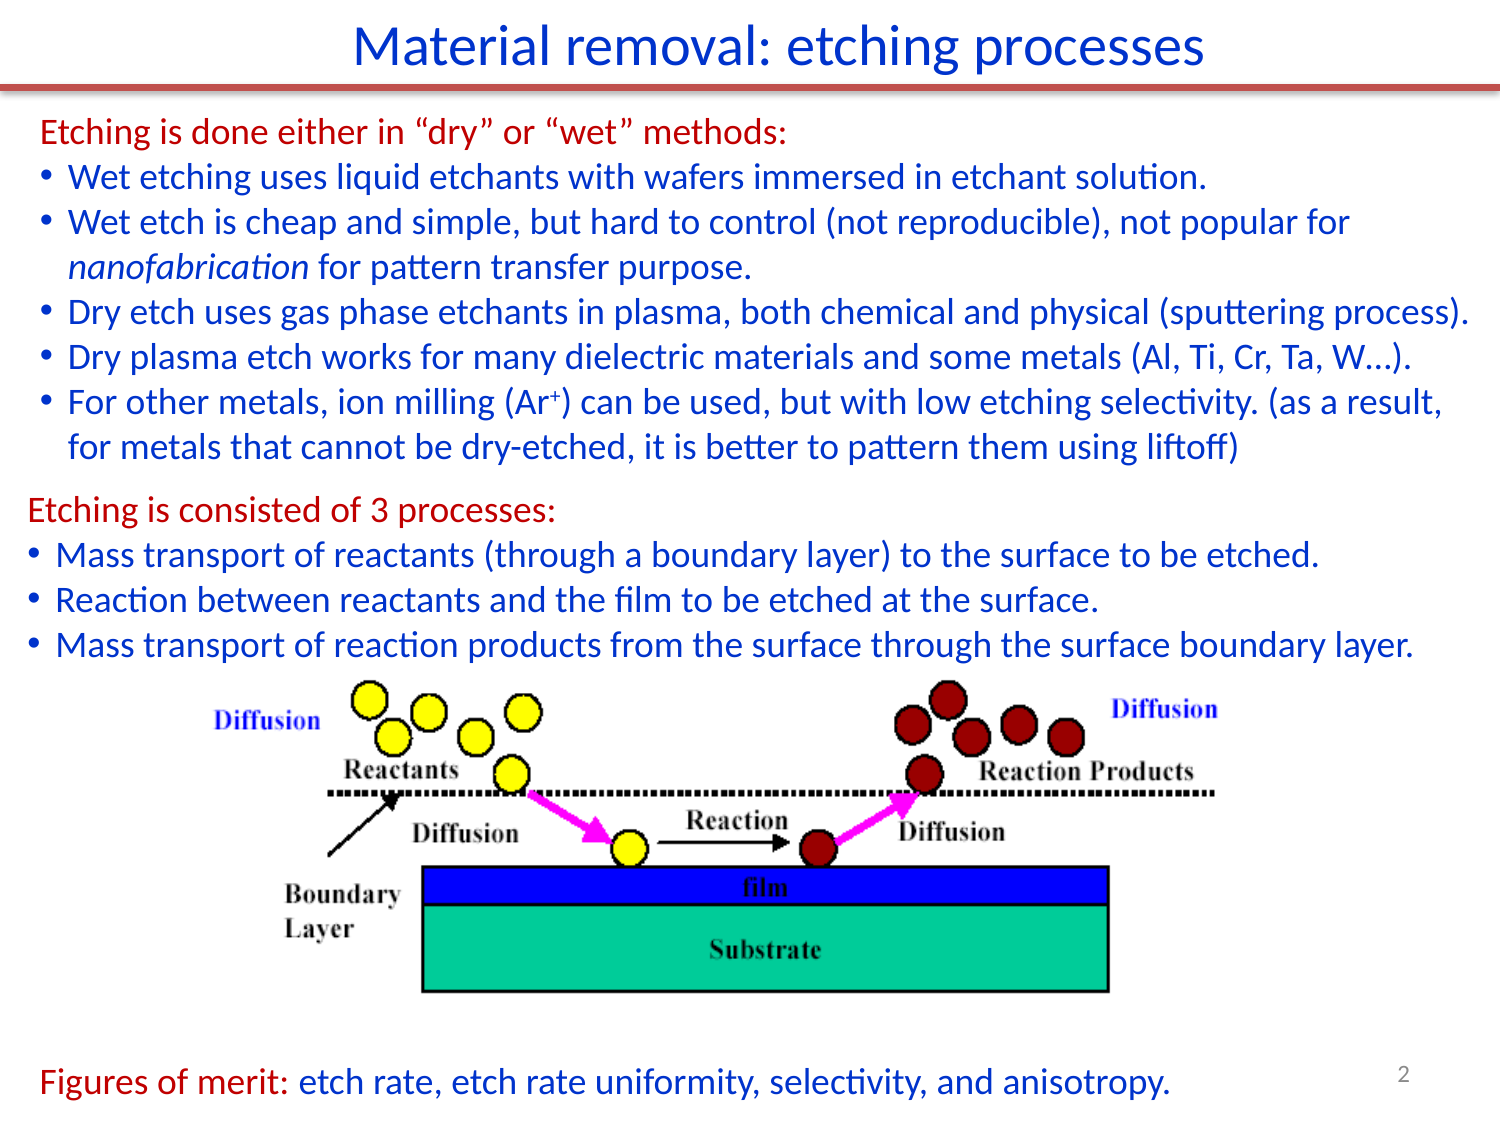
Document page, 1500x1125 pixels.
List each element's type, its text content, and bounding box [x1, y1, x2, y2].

text_box Figures of merit: etch rate, etch rate uniformity, selectivity, and anisotropy. [24, 1049, 1213, 1110]
text_box Etching is done either in “dry” or “wet” methods: Wet etching uses liquid etchants with wafers immersed in etchant solution. Wet etch is cheap and simple, but hard to control (not reproducible), not popular for nanofabrication for pattern transfer purpose. Dry etch uses gas phase etchants in plasma, both chemical and physical (sputtering process). Dry plasma etch works for many dielectric materials and some metals (Al, Ti, Cr, Ta, W…). For other metals, ion milling (Ar+) can be used, but with low etching selectivity. (as a result, for metals that cannot be dry-etched, it is better to pattern them using liftoff) [24, 99, 1500, 475]
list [205, 674, 1285, 1013]
text_box Etching is consisted of 3 processes: Mass transport of reactants (through a boundary layer) to the surface to be etched. Reaction between reactants and the film to be etched at the surface. Mass transport of reaction products from the surface through the surface boundary layer. [12, 478, 1438, 673]
text_box Material removal: etching processes [337, 0, 1220, 85]
slide_number 2 [1074, 1042, 1425, 1103]
